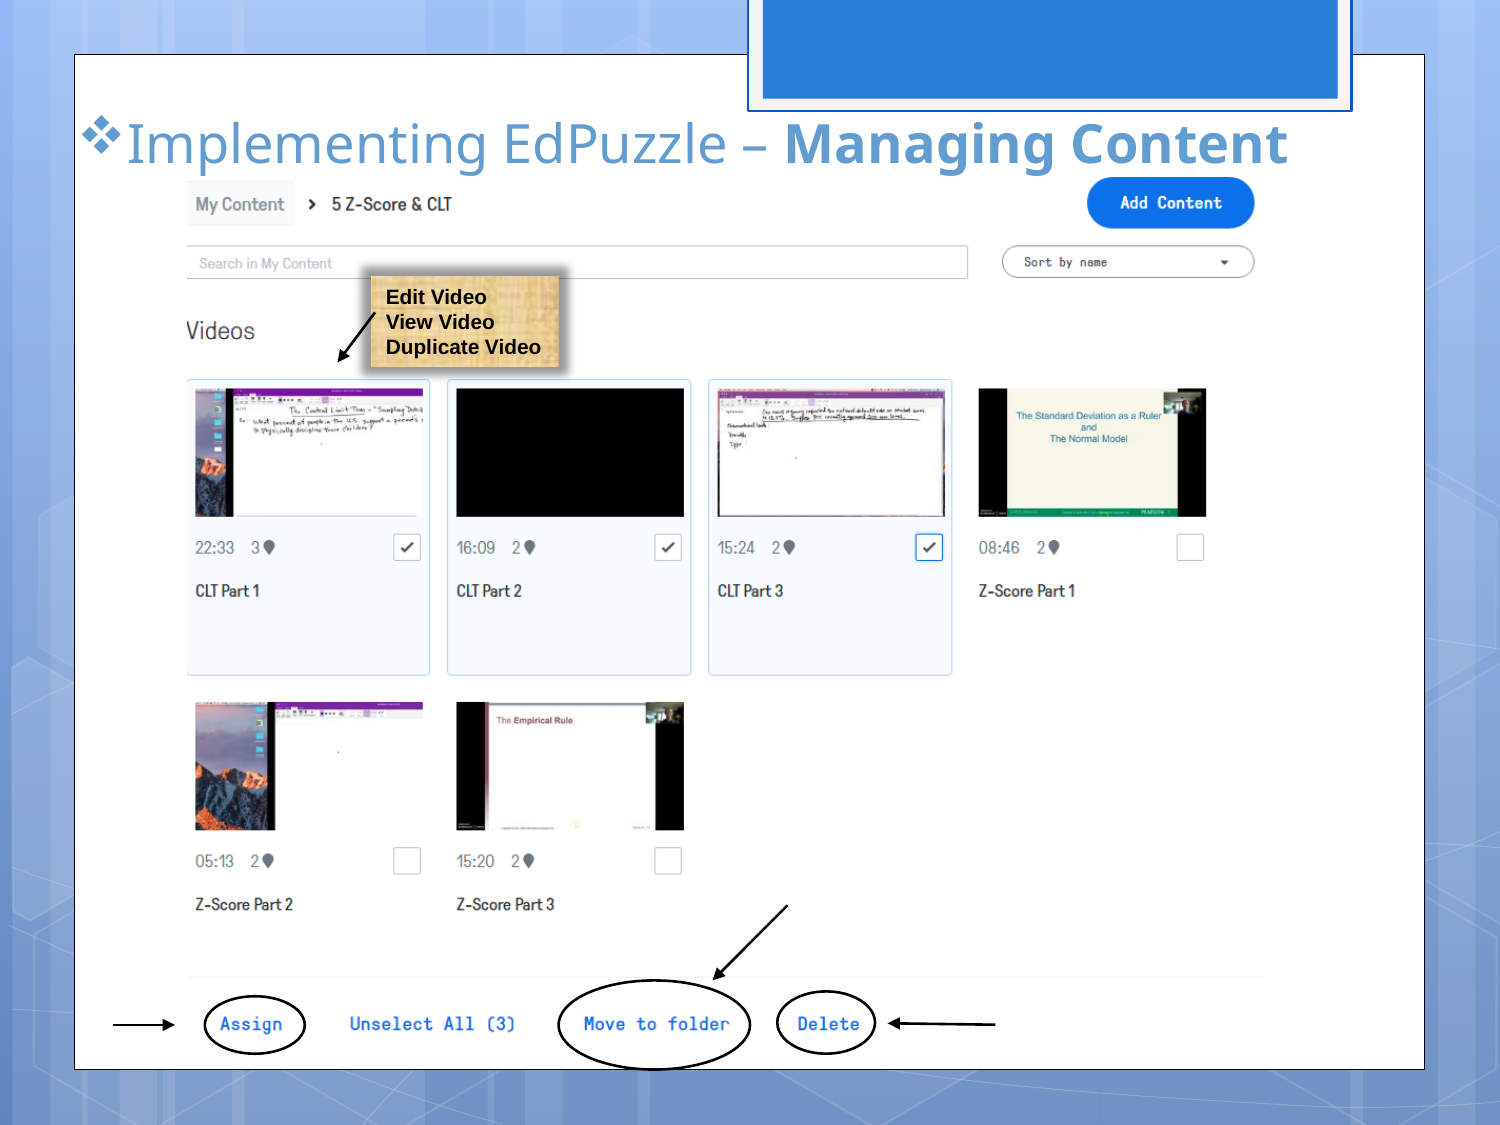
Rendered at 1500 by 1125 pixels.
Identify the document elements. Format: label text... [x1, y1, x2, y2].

picture [187, 176, 1263, 1046]
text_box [712, 905, 788, 981]
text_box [337, 312, 376, 363]
title Implementing EdPuzzle – Managing Content [62, 74, 1438, 182]
text_box [580, 1055, 728, 1071]
